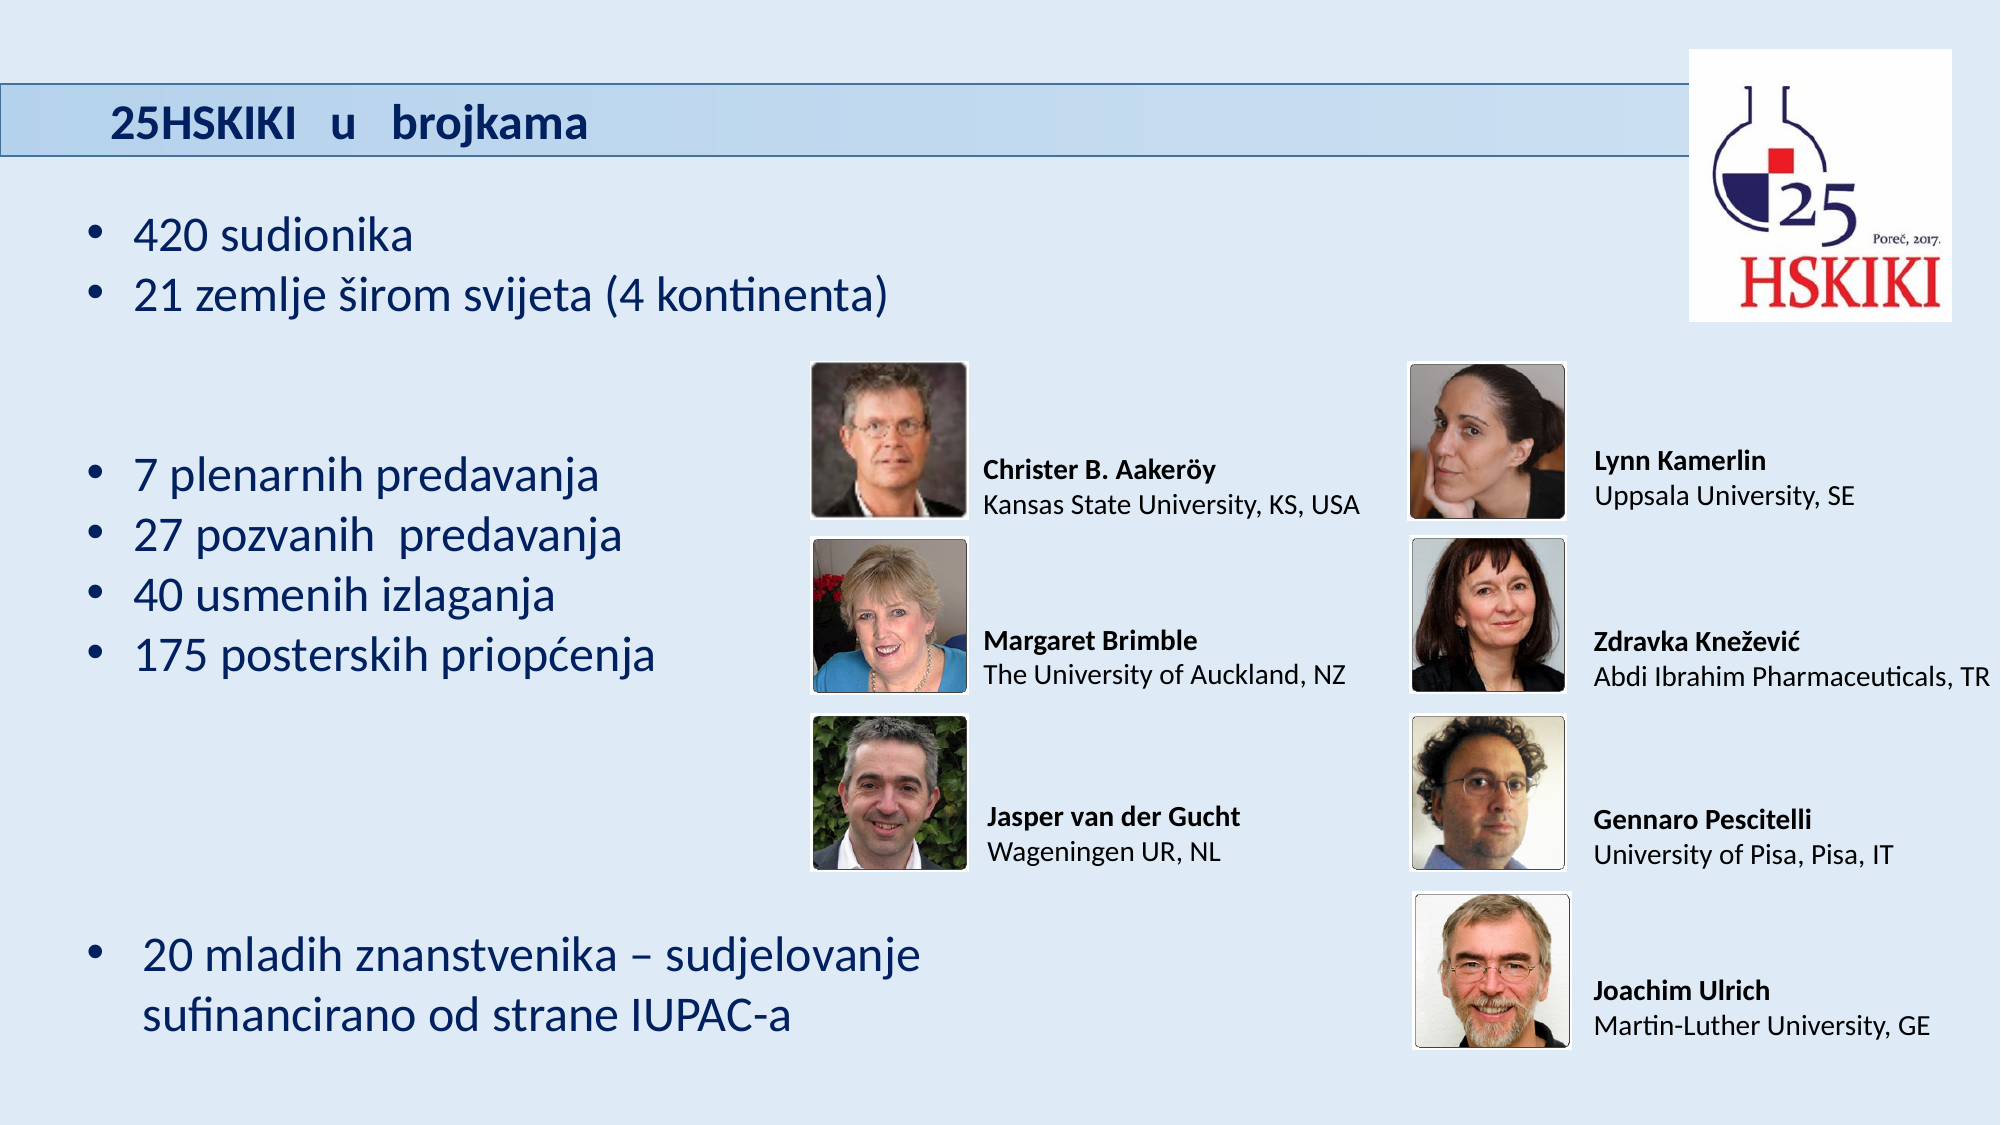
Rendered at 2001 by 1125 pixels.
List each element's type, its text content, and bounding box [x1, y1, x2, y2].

text_box 420 sudionika 21 zemlje širom svijeta (4 kontinenta) 7 plenarnih predavanja 27 pozvanih predavanja 40 usmenih izlaganja 175 posterskih priopćenja 20 mladih znanstvenika – sudjelovanje sufinancirano od strane IUPAC-a [71, 194, 1136, 1109]
text_box Zdravka Knežević Abdi Ibrahim Pharmaceuticals, TR [1578, 614, 2000, 700]
text_box Joachim Ulrich Martin-Luther University, GE [1578, 964, 1957, 1049]
picture [810, 536, 969, 695]
picture [810, 361, 969, 520]
picture [1412, 891, 1572, 1050]
picture [810, 712, 969, 872]
text_box Margaret Brimble The University of Auckland, NZ [968, 613, 1454, 698]
text_box [0, 83, 95, 157]
text_box [803, 83, 1689, 157]
picture [1689, 49, 1952, 322]
text_box Gennaro Pescitelli University of Pisa, Pisa, IT [1578, 792, 1957, 878]
picture [1409, 713, 1567, 872]
text_box Lynn Kamerlin Uppsala University, SE [1579, 433, 2000, 519]
picture [1409, 535, 1567, 694]
text_box Jasper van der Gucht Wageningen UR, NL [972, 790, 1450, 875]
text_box Christer B. Aakerӧy Kansas State University, KS, USA [968, 442, 1377, 528]
picture [1407, 361, 1567, 521]
text_box 25HSKIKI u brojkama [95, 81, 803, 157]
